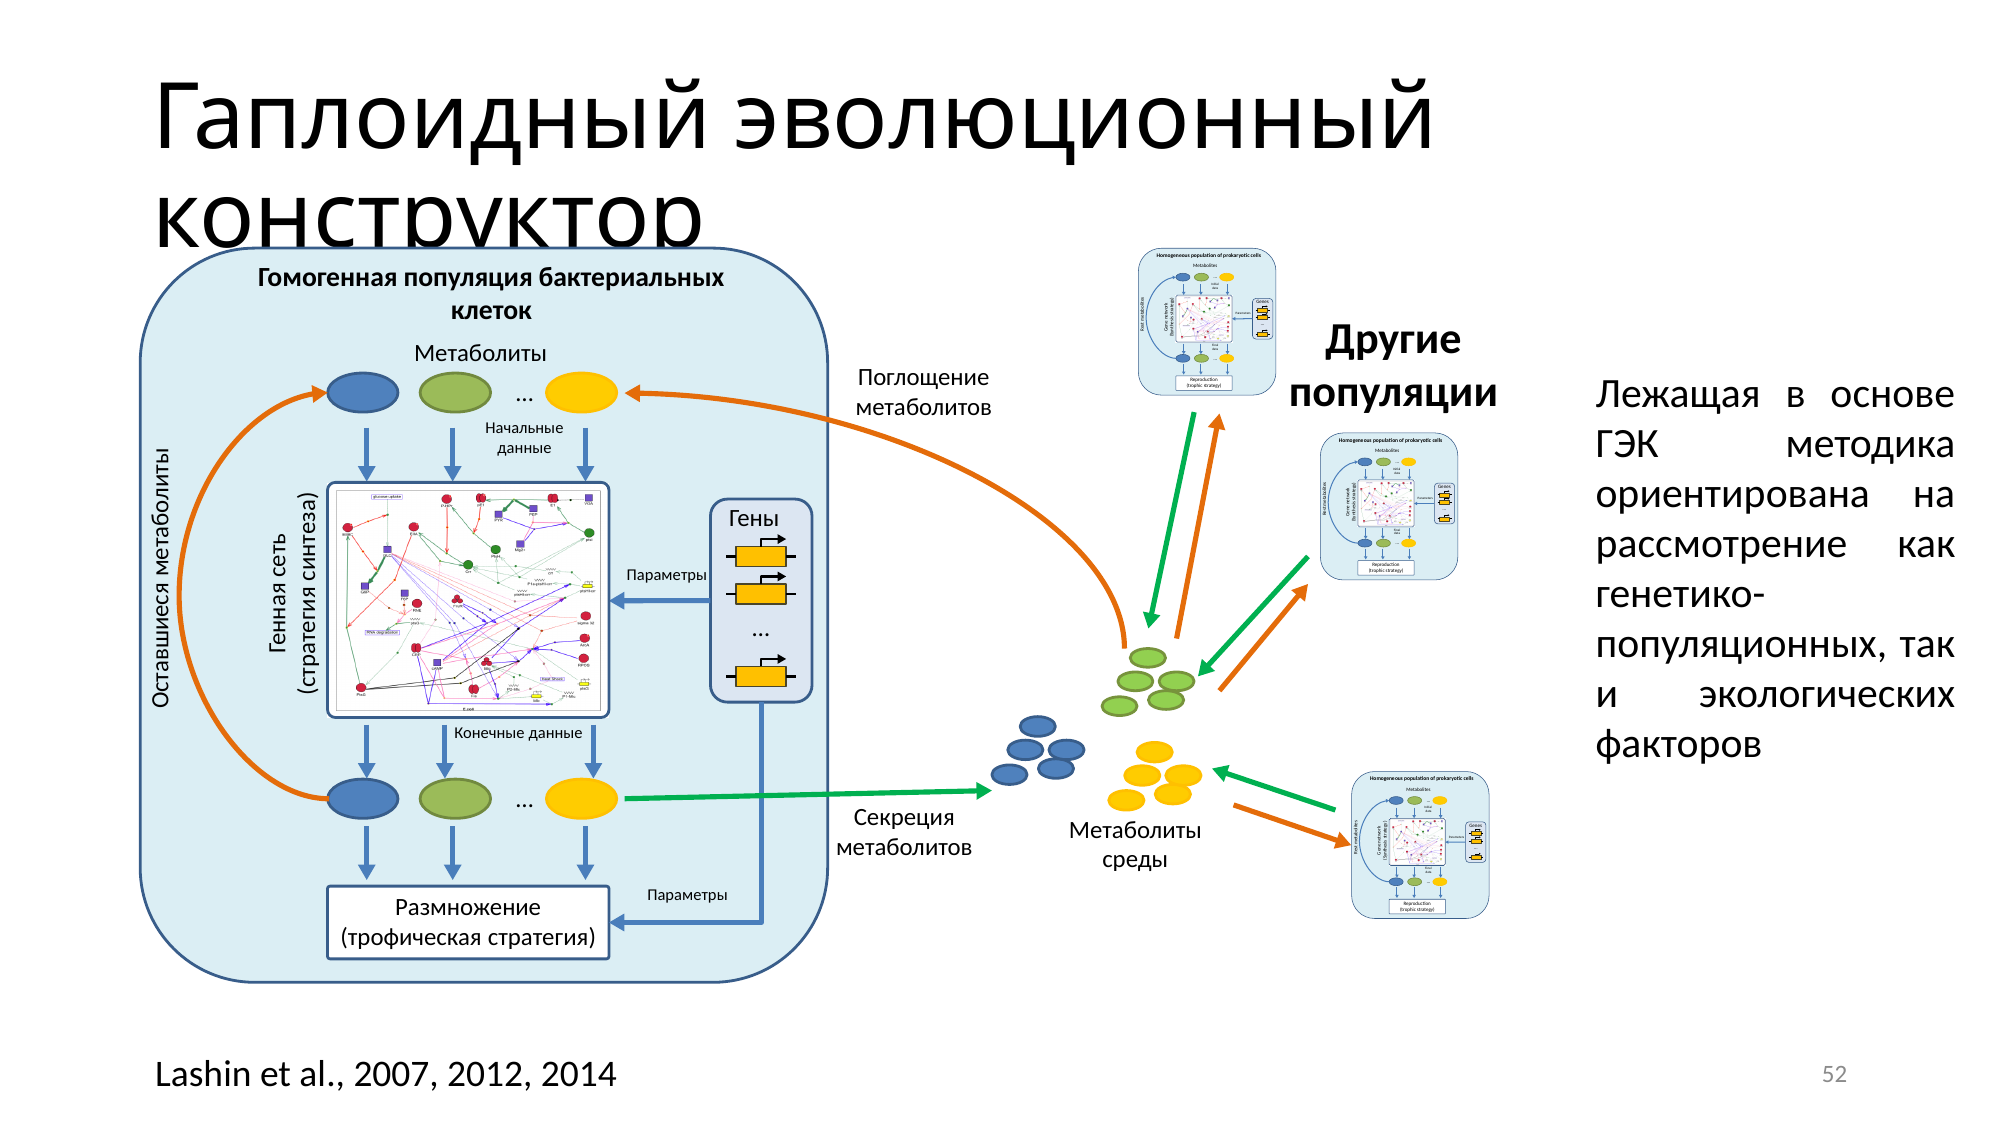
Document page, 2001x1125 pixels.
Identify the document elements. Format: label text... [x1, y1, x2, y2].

slide_number 52 [1412, 1042, 1863, 1103]
text_box Lashin et al., 2007, 2012, 2014 [140, 1041, 632, 1102]
title Гаплоидный эволюционный конструктор [137, 59, 1863, 278]
text_box Лежащая в основе ГЭК методика ориентирована на рассмотрение как генетико-популяционных, так и экологических факторов [1524, 362, 1956, 1013]
picture [137, 246, 1525, 984]
